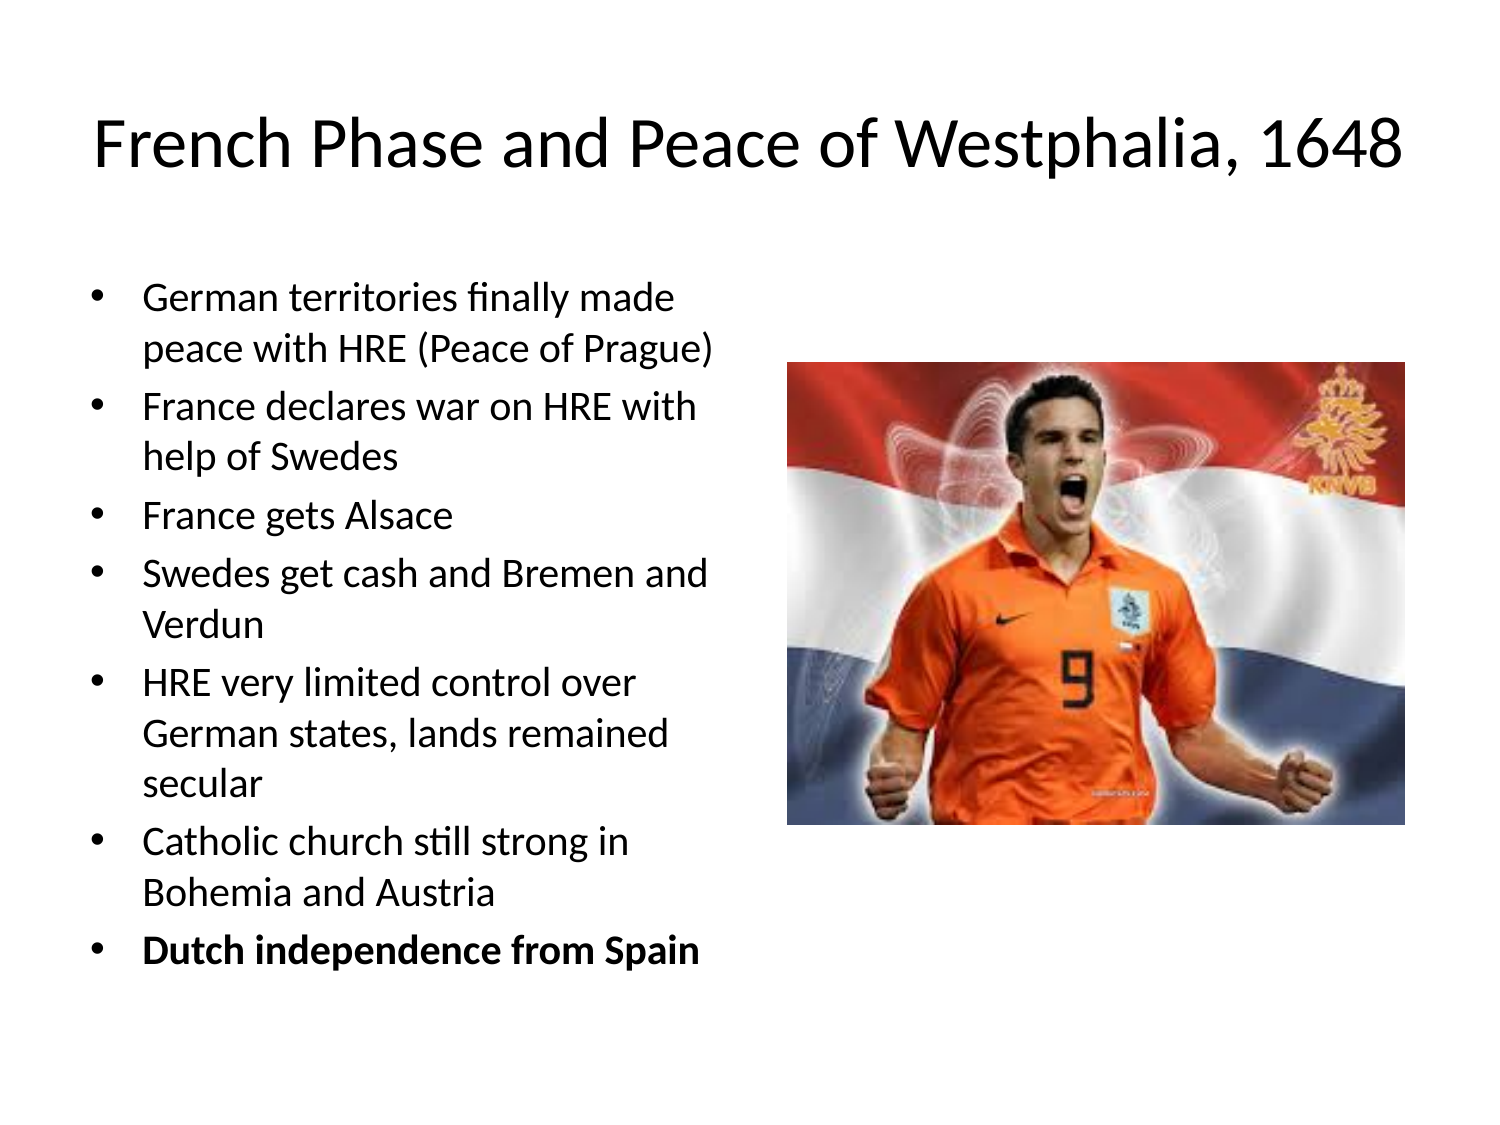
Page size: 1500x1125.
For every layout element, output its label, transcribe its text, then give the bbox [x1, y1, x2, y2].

picture [787, 362, 1406, 826]
title French Phase and Peace of Westphalia, 1648 [75, 45, 1425, 233]
list German territories finally made peace with HRE (Peace of Prague) France declares war on HRE with help of Swedes France gets Alsace Swedes get cash and Bremen and Verdun HRE very limited control over German states, lands remained secular Catholic church still strong in Bohemia and Austria Dutch independence from Spain [75, 262, 738, 1005]
